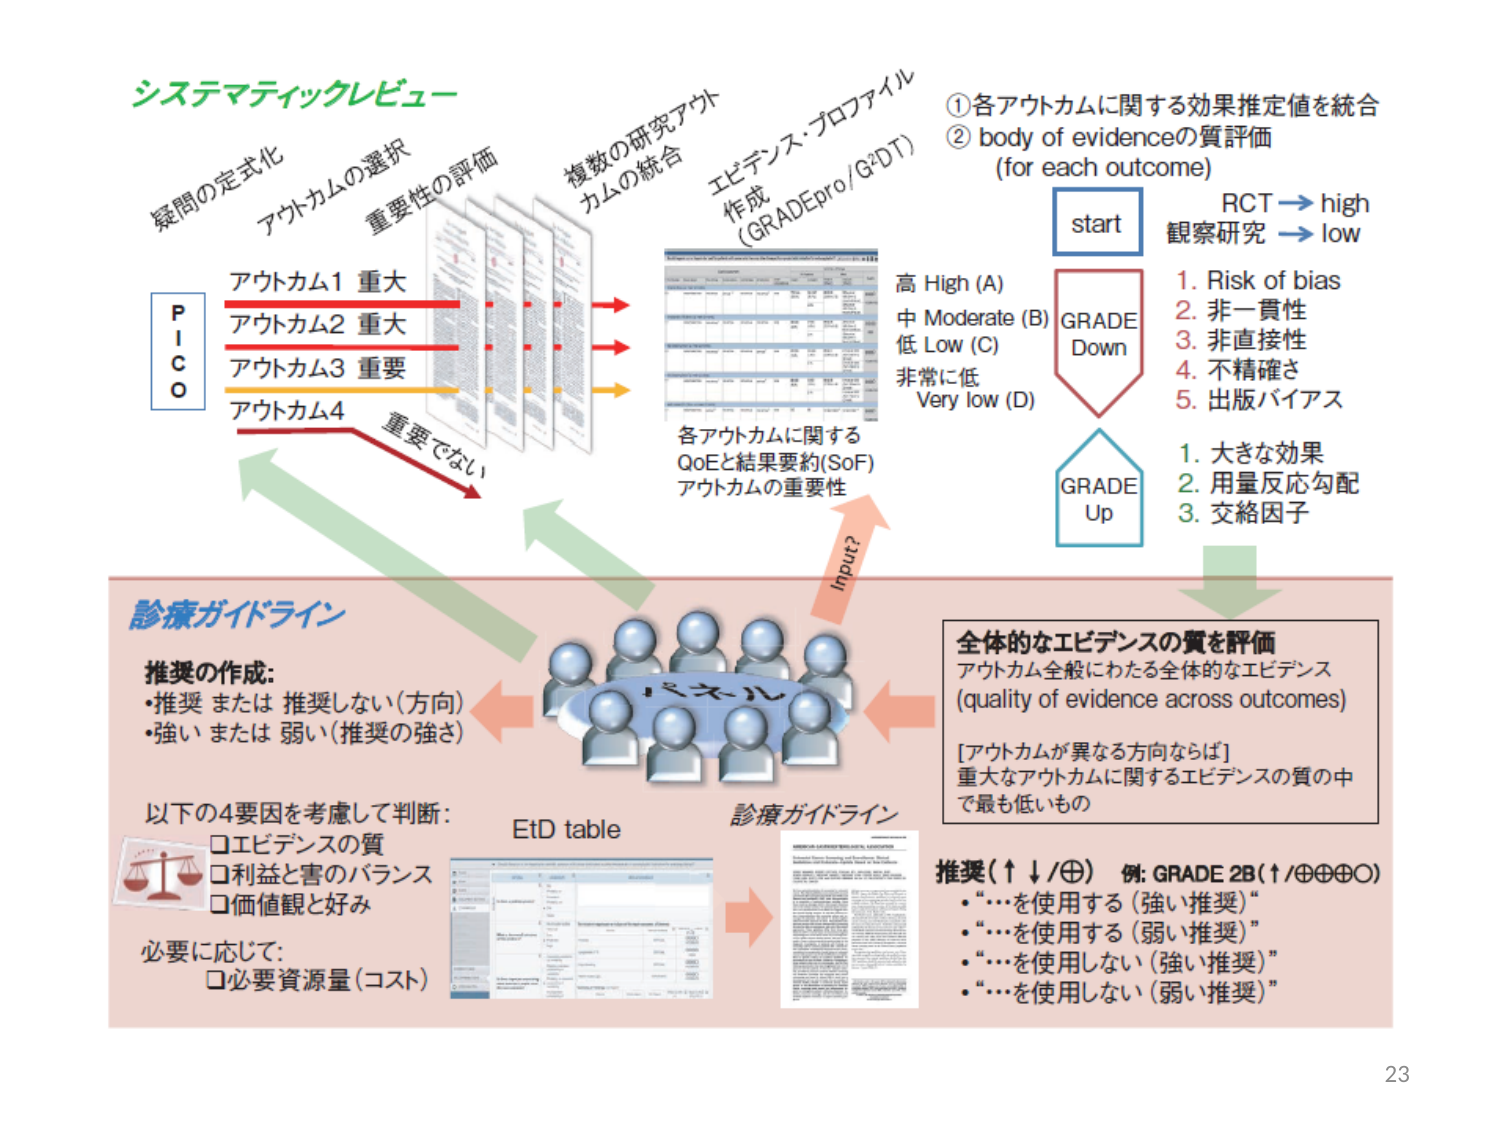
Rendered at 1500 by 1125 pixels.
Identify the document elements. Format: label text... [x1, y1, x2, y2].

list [40, 30, 1451, 1051]
slide_number 23 [1074, 1060, 1425, 1103]
